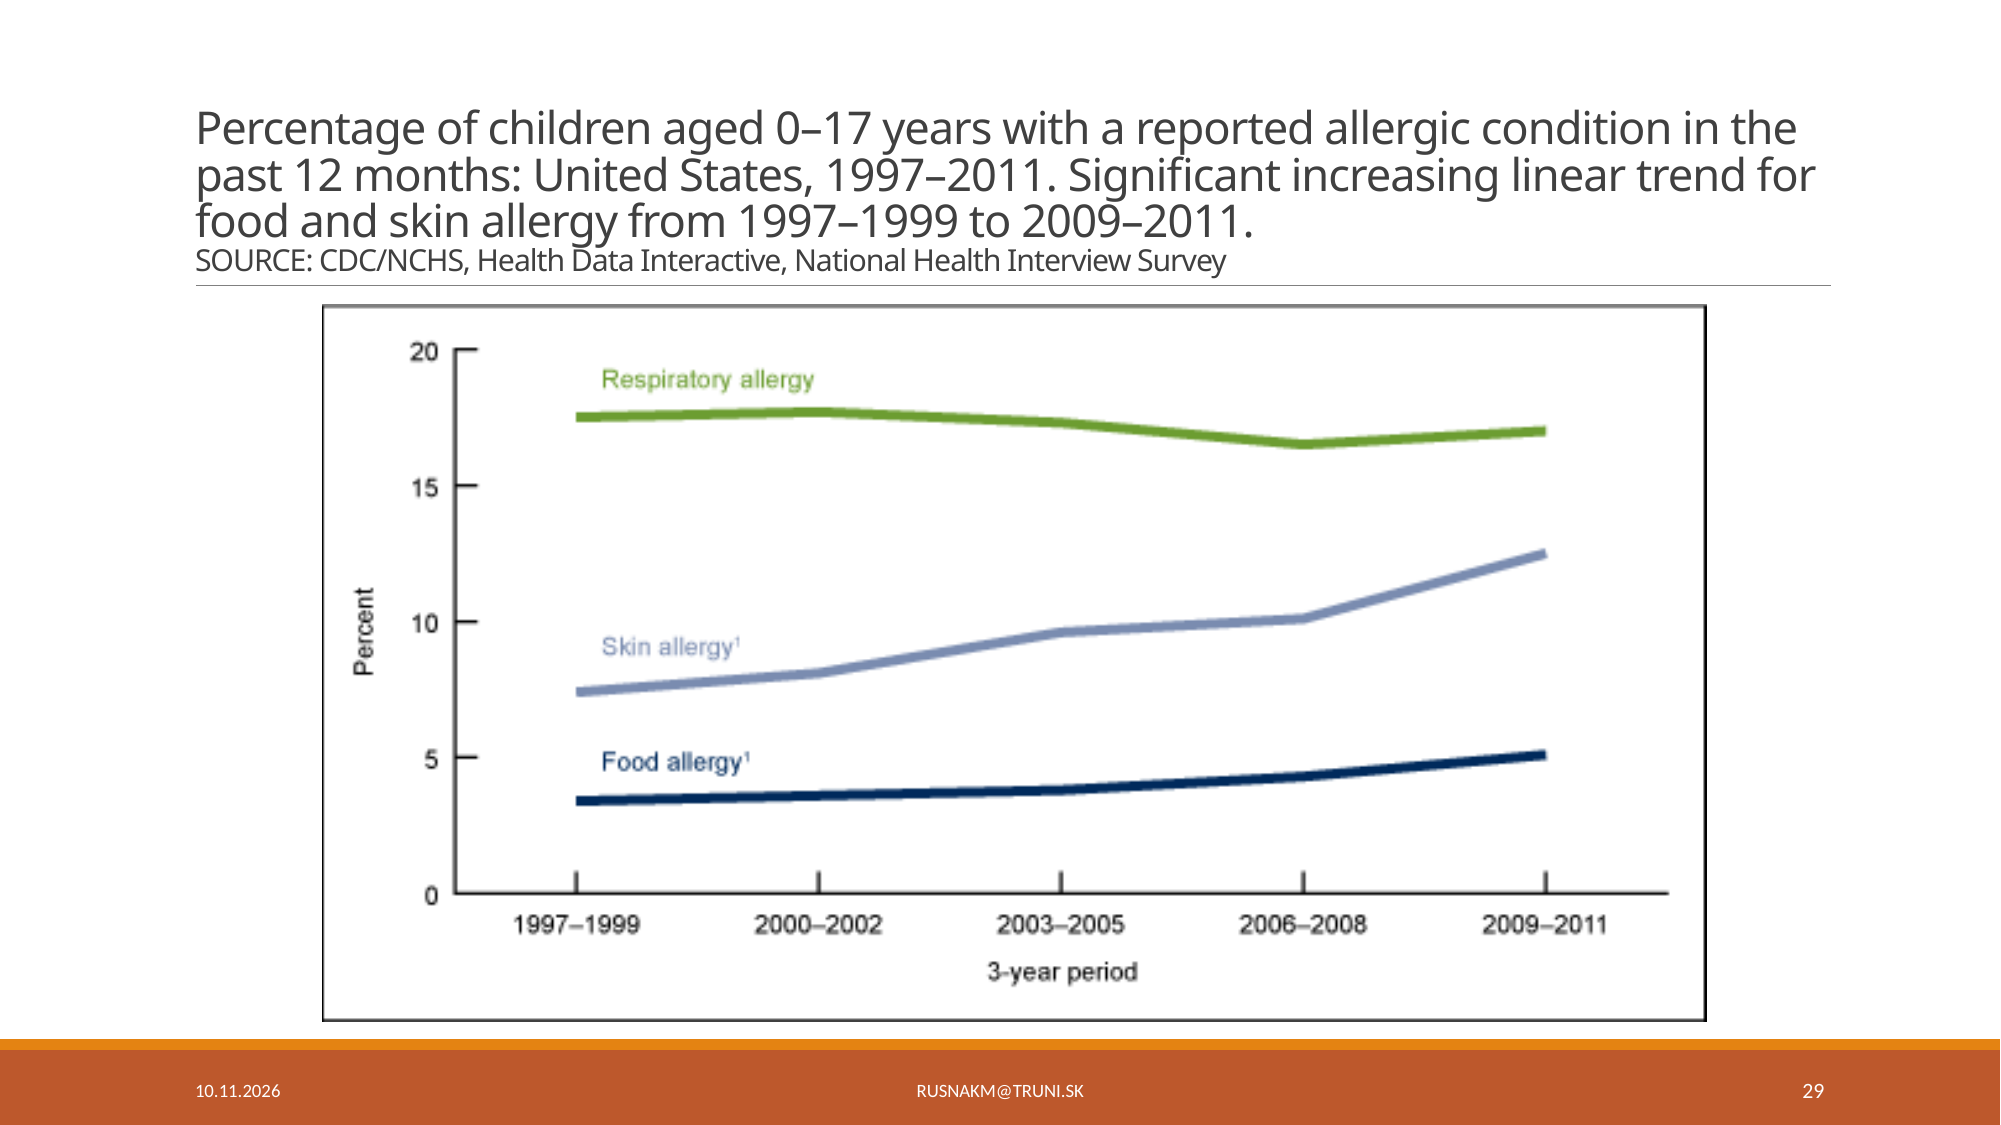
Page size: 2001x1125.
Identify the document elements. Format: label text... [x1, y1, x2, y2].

footer rusnakm@truni.sk [604, 1059, 1396, 1120]
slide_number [180, 1059, 586, 1120]
slide_number 29 [1624, 1059, 1840, 1120]
title Percentage of children aged 0–17 years with a reported allergic condition in the past 12 months: United States, 1997–2011. Significant increasing linear trend for food and skin allergy from 1997–1999 to 2009–2011. SOURCE: CDC/NCHS, Health Data Interactive, National Health Interview Survey [180, 47, 1830, 285]
picture [321, 304, 1708, 1023]
